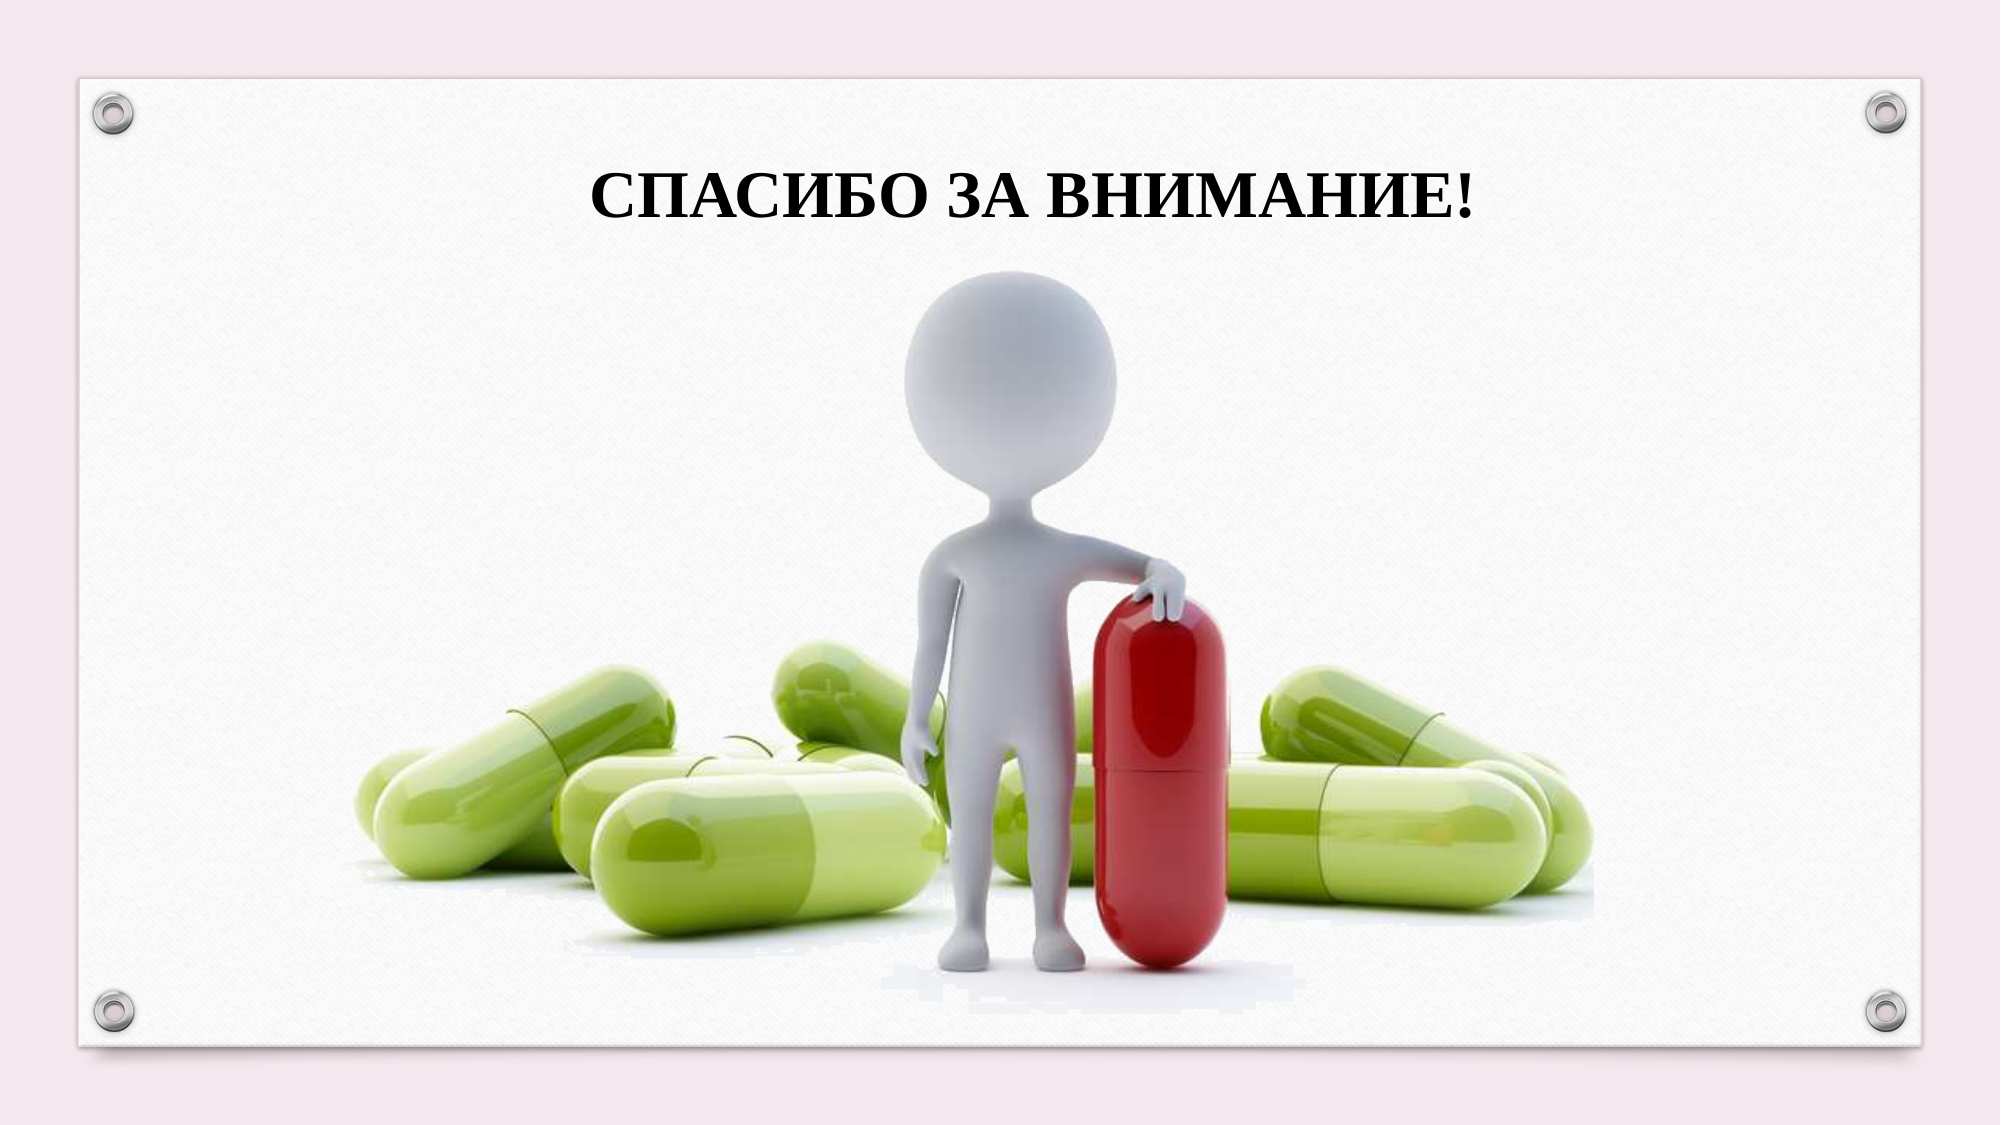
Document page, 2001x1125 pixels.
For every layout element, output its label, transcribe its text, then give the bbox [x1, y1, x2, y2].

text_box СПАСИБО ЗА ВНИМАНИЕ! [574, 143, 1493, 176]
picture [0, 0, 2000, 1125]
